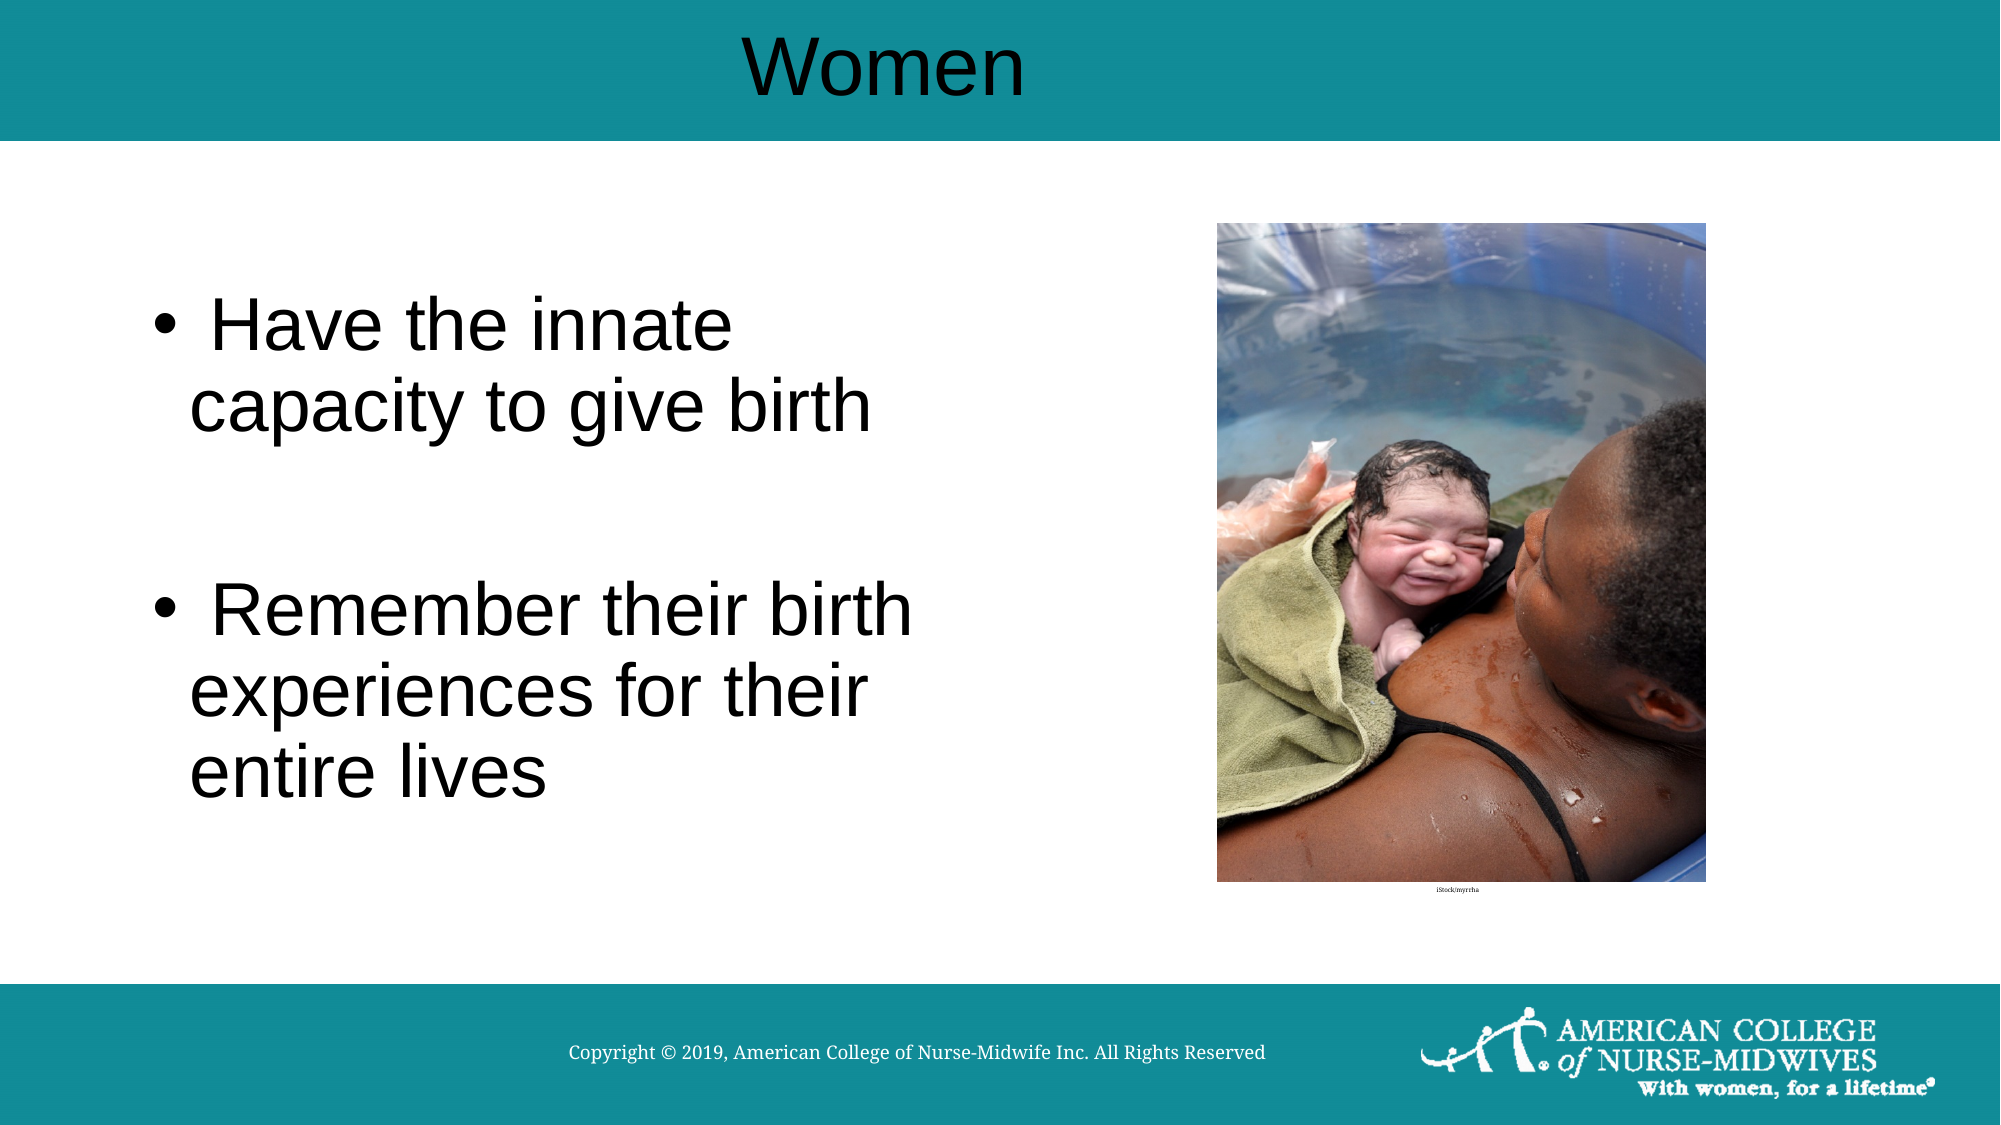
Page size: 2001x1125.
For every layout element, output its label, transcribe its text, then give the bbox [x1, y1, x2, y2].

text_box iStock/myrrha [1421, 878, 1952, 902]
picture [0, 223, 2001, 1125]
list Have the innate capacity to give birth Remember their birth experiences for their entire lives [137, 167, 1015, 958]
picture [0, 0, 2000, 141]
title Women [37, 0, 1756, 132]
